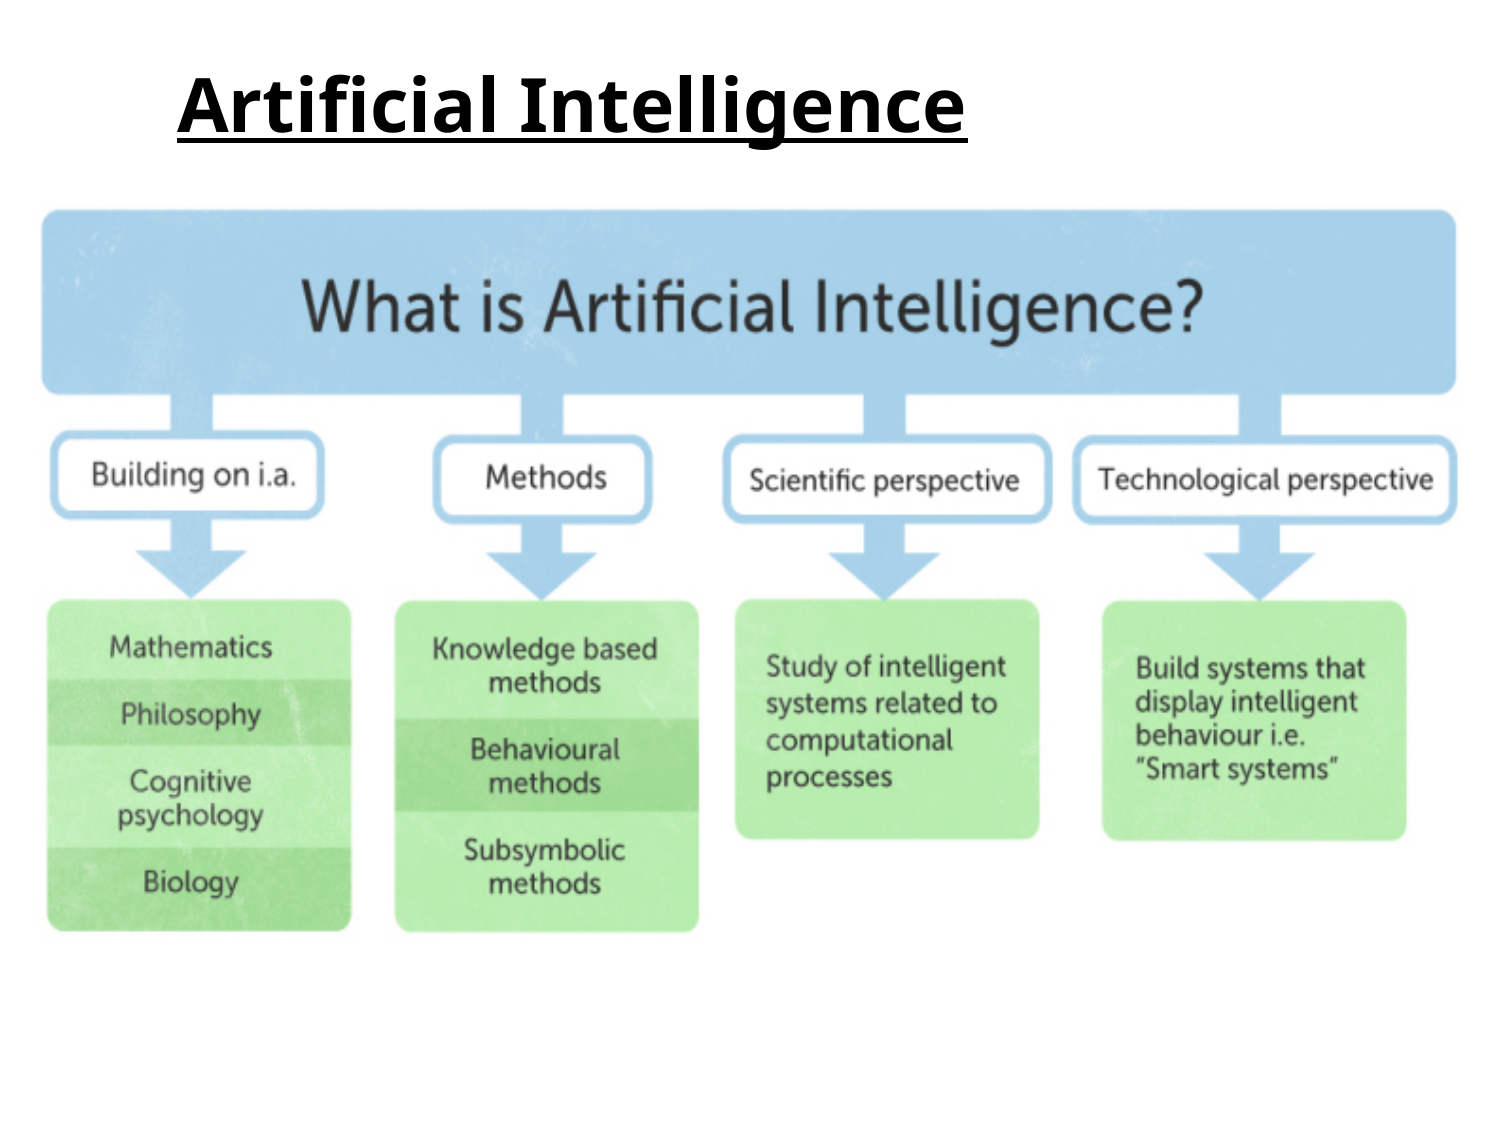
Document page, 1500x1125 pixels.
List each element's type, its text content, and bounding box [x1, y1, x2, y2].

text_box Artificial Intelligence [162, 49, 1442, 155]
picture [24, 187, 1478, 954]
